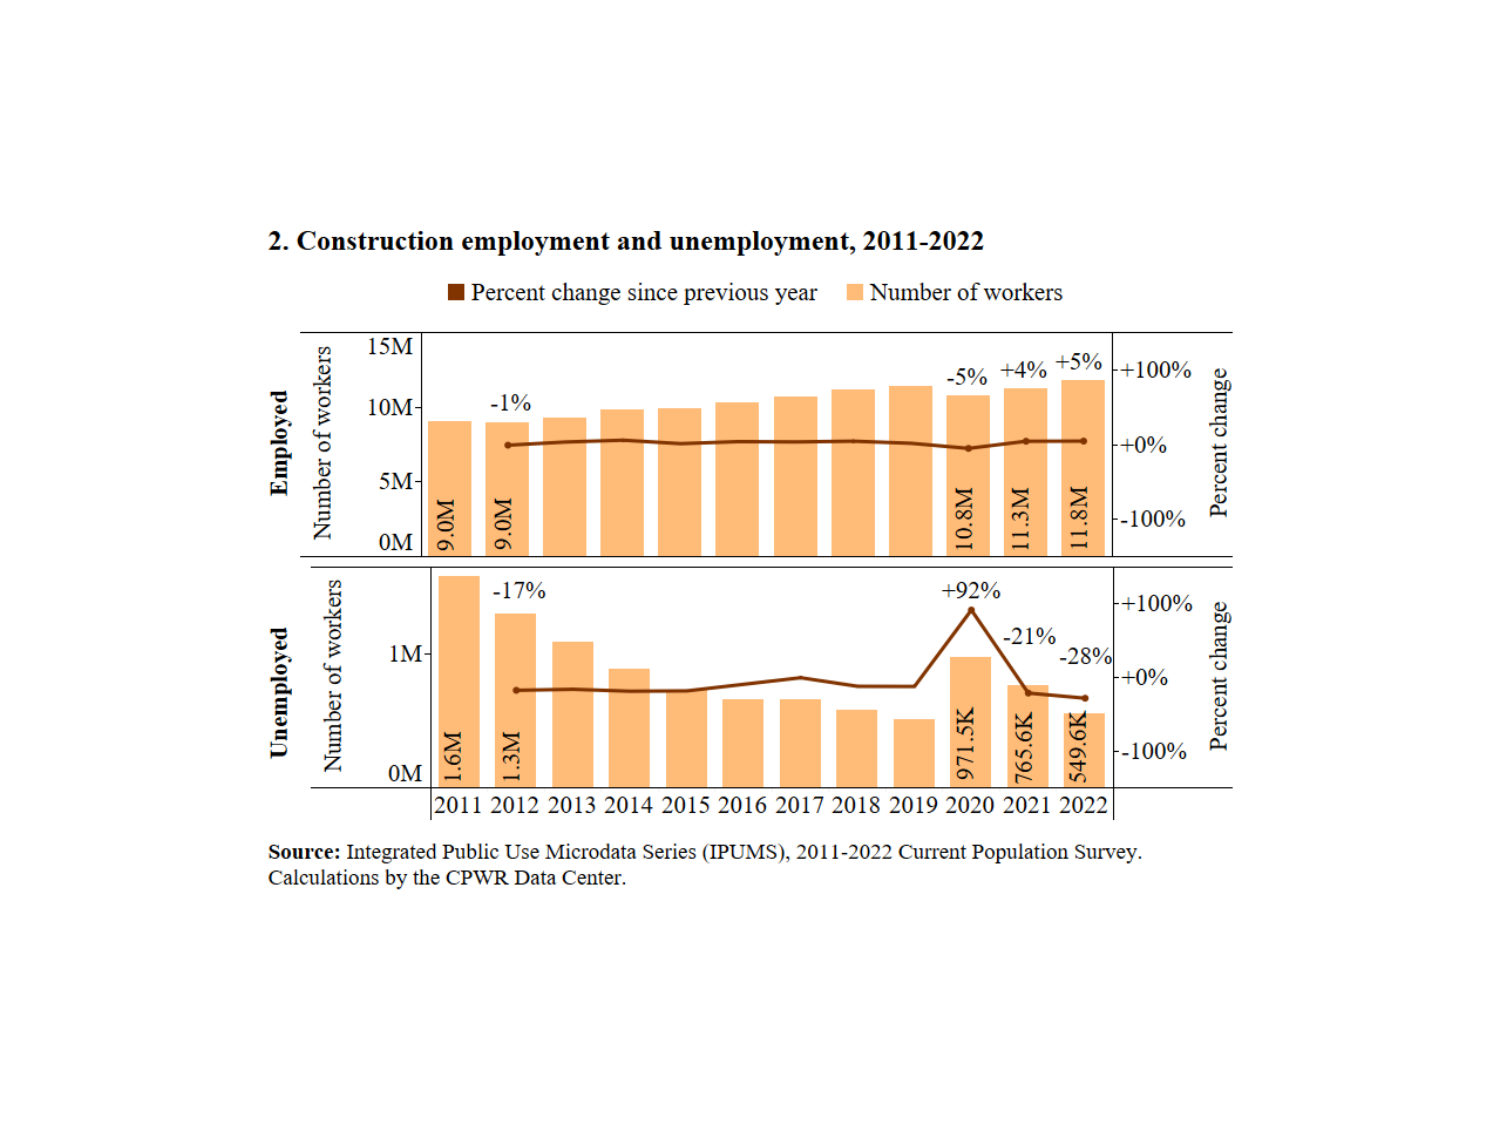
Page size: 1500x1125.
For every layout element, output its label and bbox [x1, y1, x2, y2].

picture [251, 210, 1249, 915]
